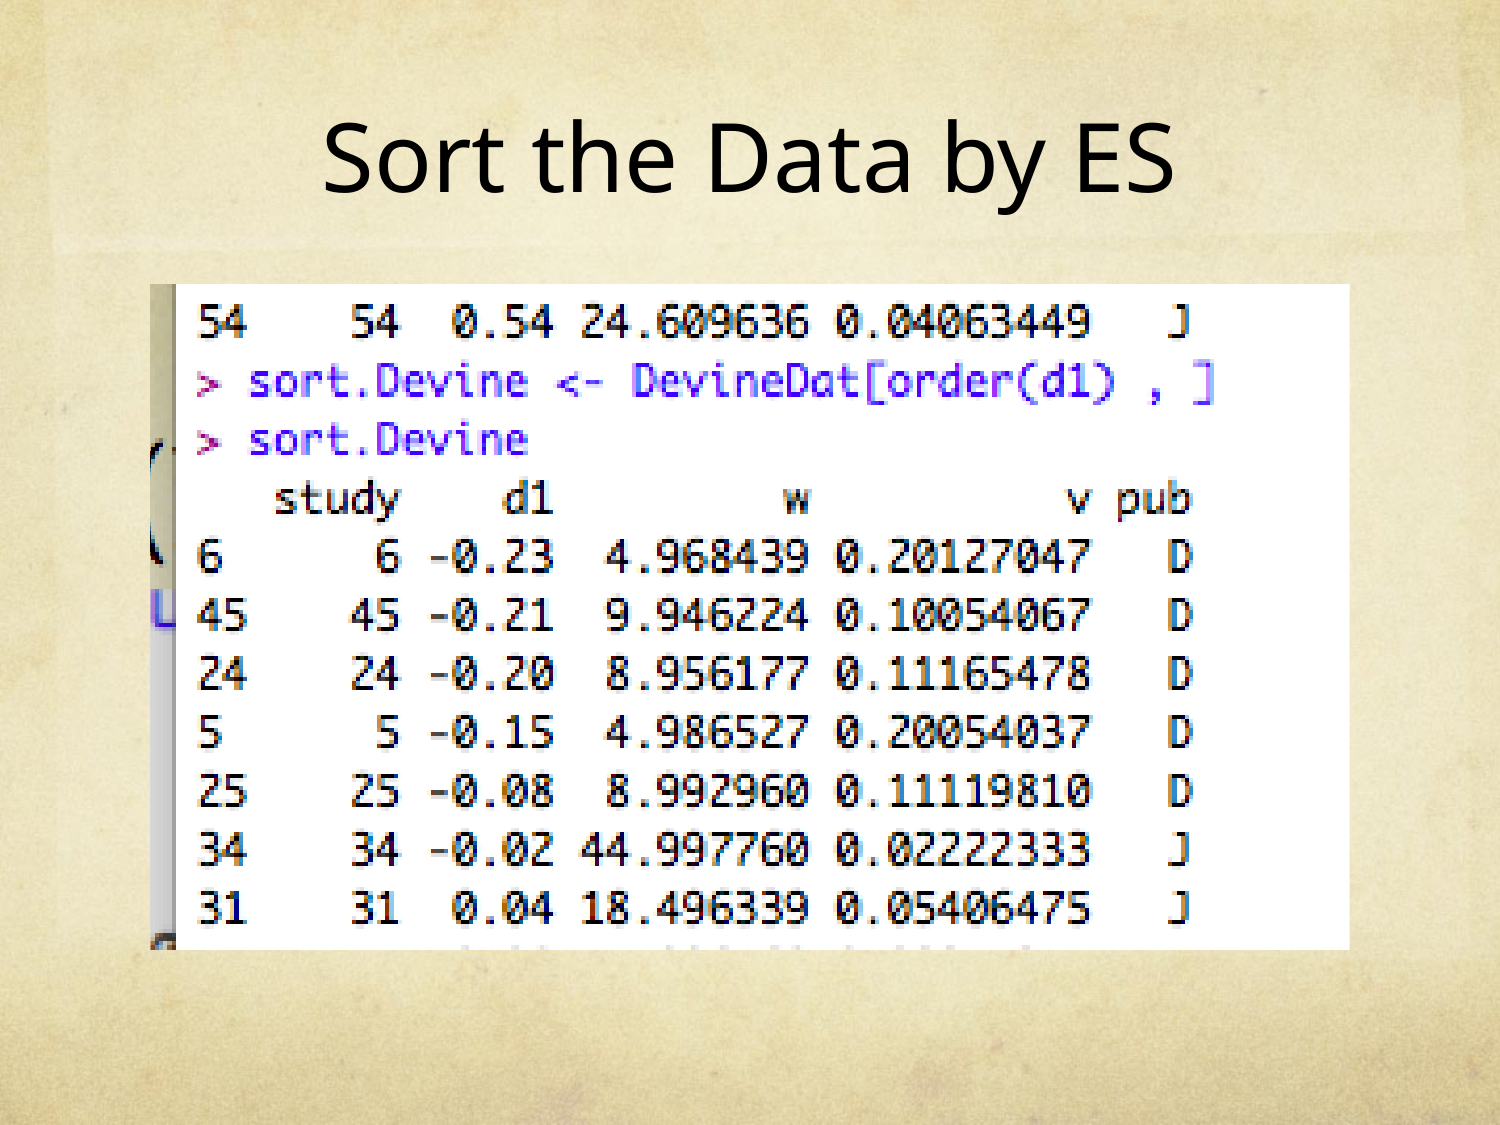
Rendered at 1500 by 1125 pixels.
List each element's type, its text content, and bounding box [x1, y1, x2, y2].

picture [0, 0, 1500, 1125]
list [149, 284, 1351, 951]
title Sort the Data by ES [150, 82, 1350, 225]
